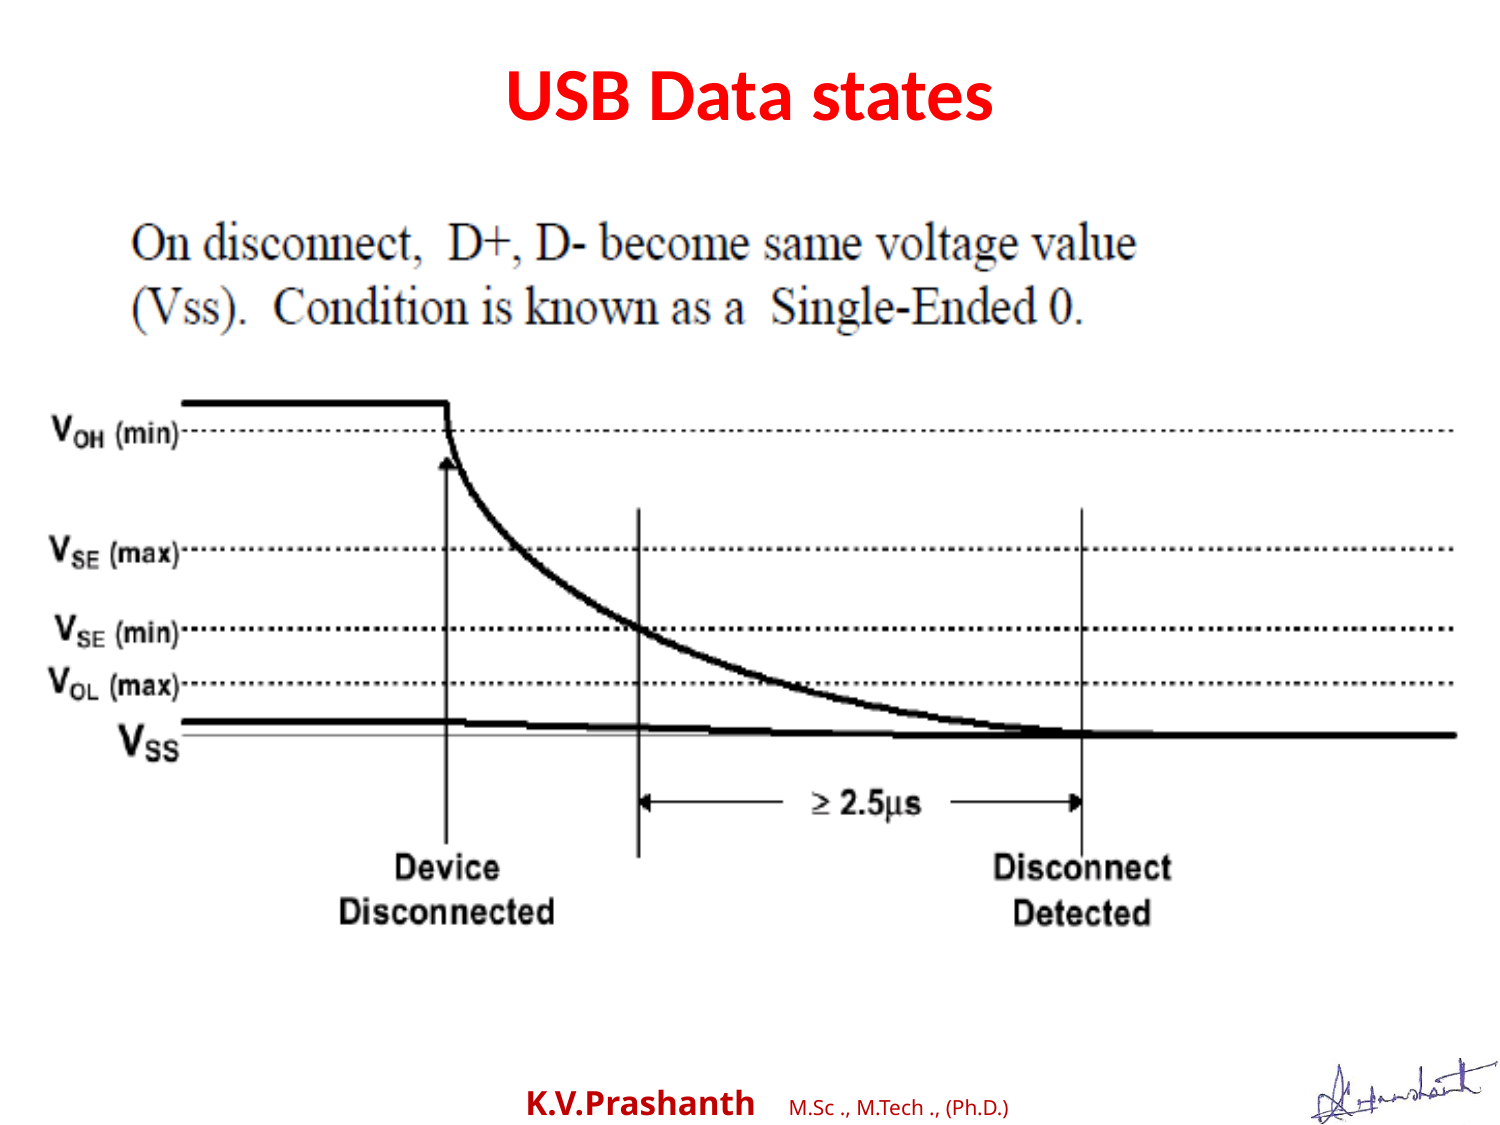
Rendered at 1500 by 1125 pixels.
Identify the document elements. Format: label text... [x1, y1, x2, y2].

footer K.V.Prashanth M.Sc ., M.Tech ., (Ph.D.) [488, 1086, 1046, 1119]
picture [41, 207, 1464, 941]
title USB Data states [41, 19, 1459, 161]
picture [1304, 1058, 1500, 1125]
